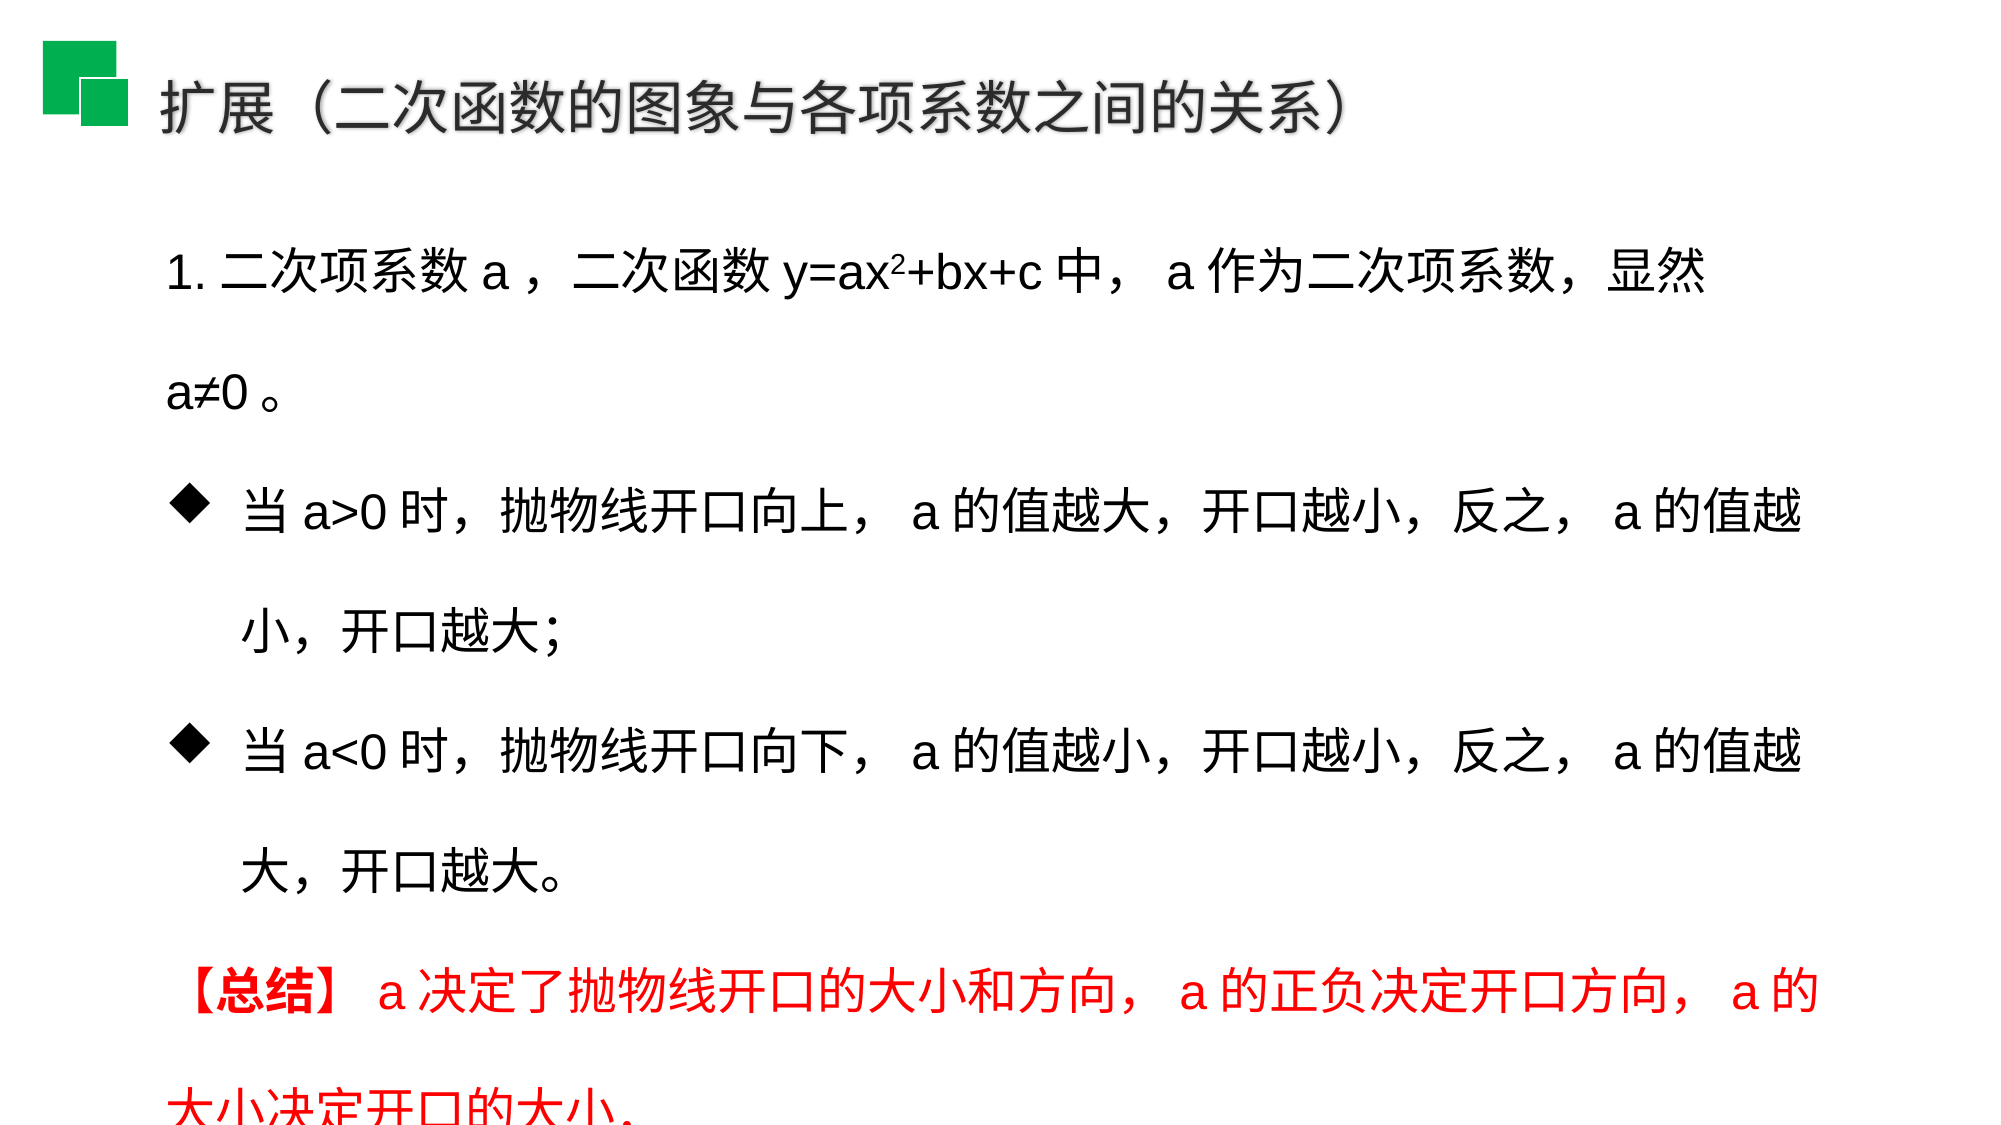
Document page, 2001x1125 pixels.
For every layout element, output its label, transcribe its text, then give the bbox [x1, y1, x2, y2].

text_box 扩展（二次函数的图象与各项系数之间的关系） [144, 63, 1698, 149]
text_box 1.二次项系数a，二次函数y=ax2+bx+c中，a作为二次项系数，显然a≠0。 当a>0时，抛物线开口向上，a的值越大，开口越小，反之，a的值越小，开口越大； 当a<0时，抛物线开口向下，a的值越小，开口越小，反之，a的值越大，开口越大。 【总结】a决定了抛物线开口的大小和方向，a的正负决定开口方向，a的大小决定开口的大小． [150, 171, 1850, 1125]
